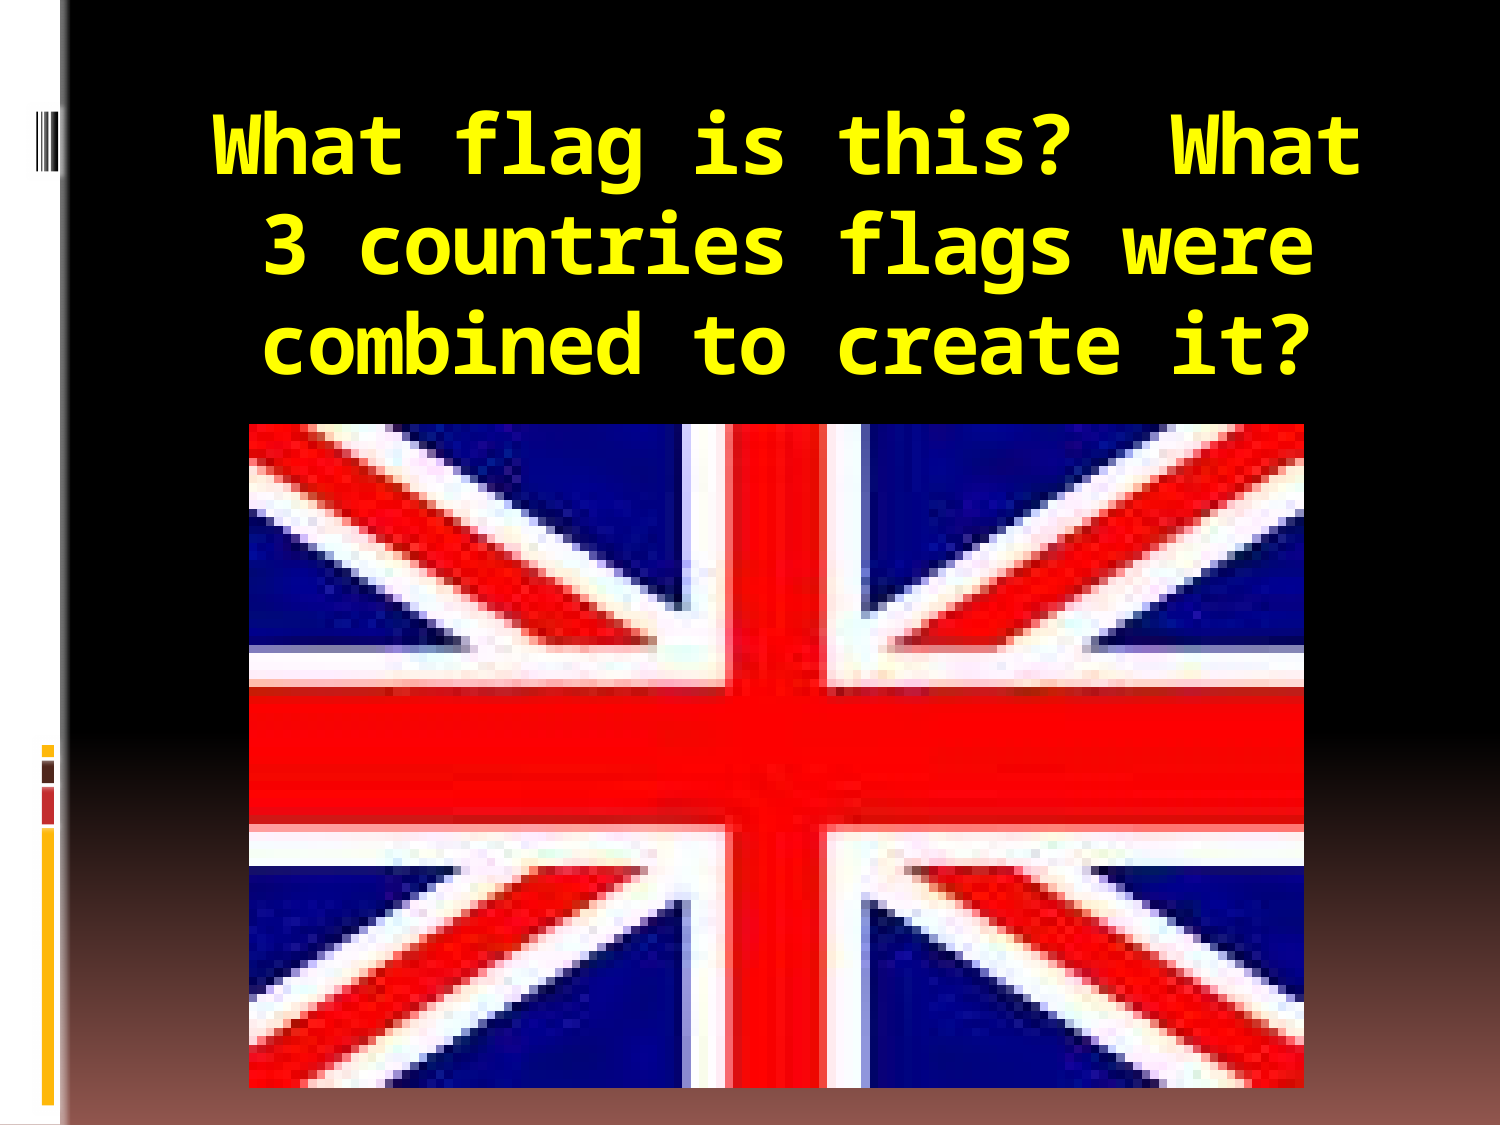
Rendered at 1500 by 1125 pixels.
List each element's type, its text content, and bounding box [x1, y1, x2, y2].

title What flag is this? What 3 countries flags were combined to create it? [150, 83, 1425, 234]
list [249, 424, 1304, 1088]
